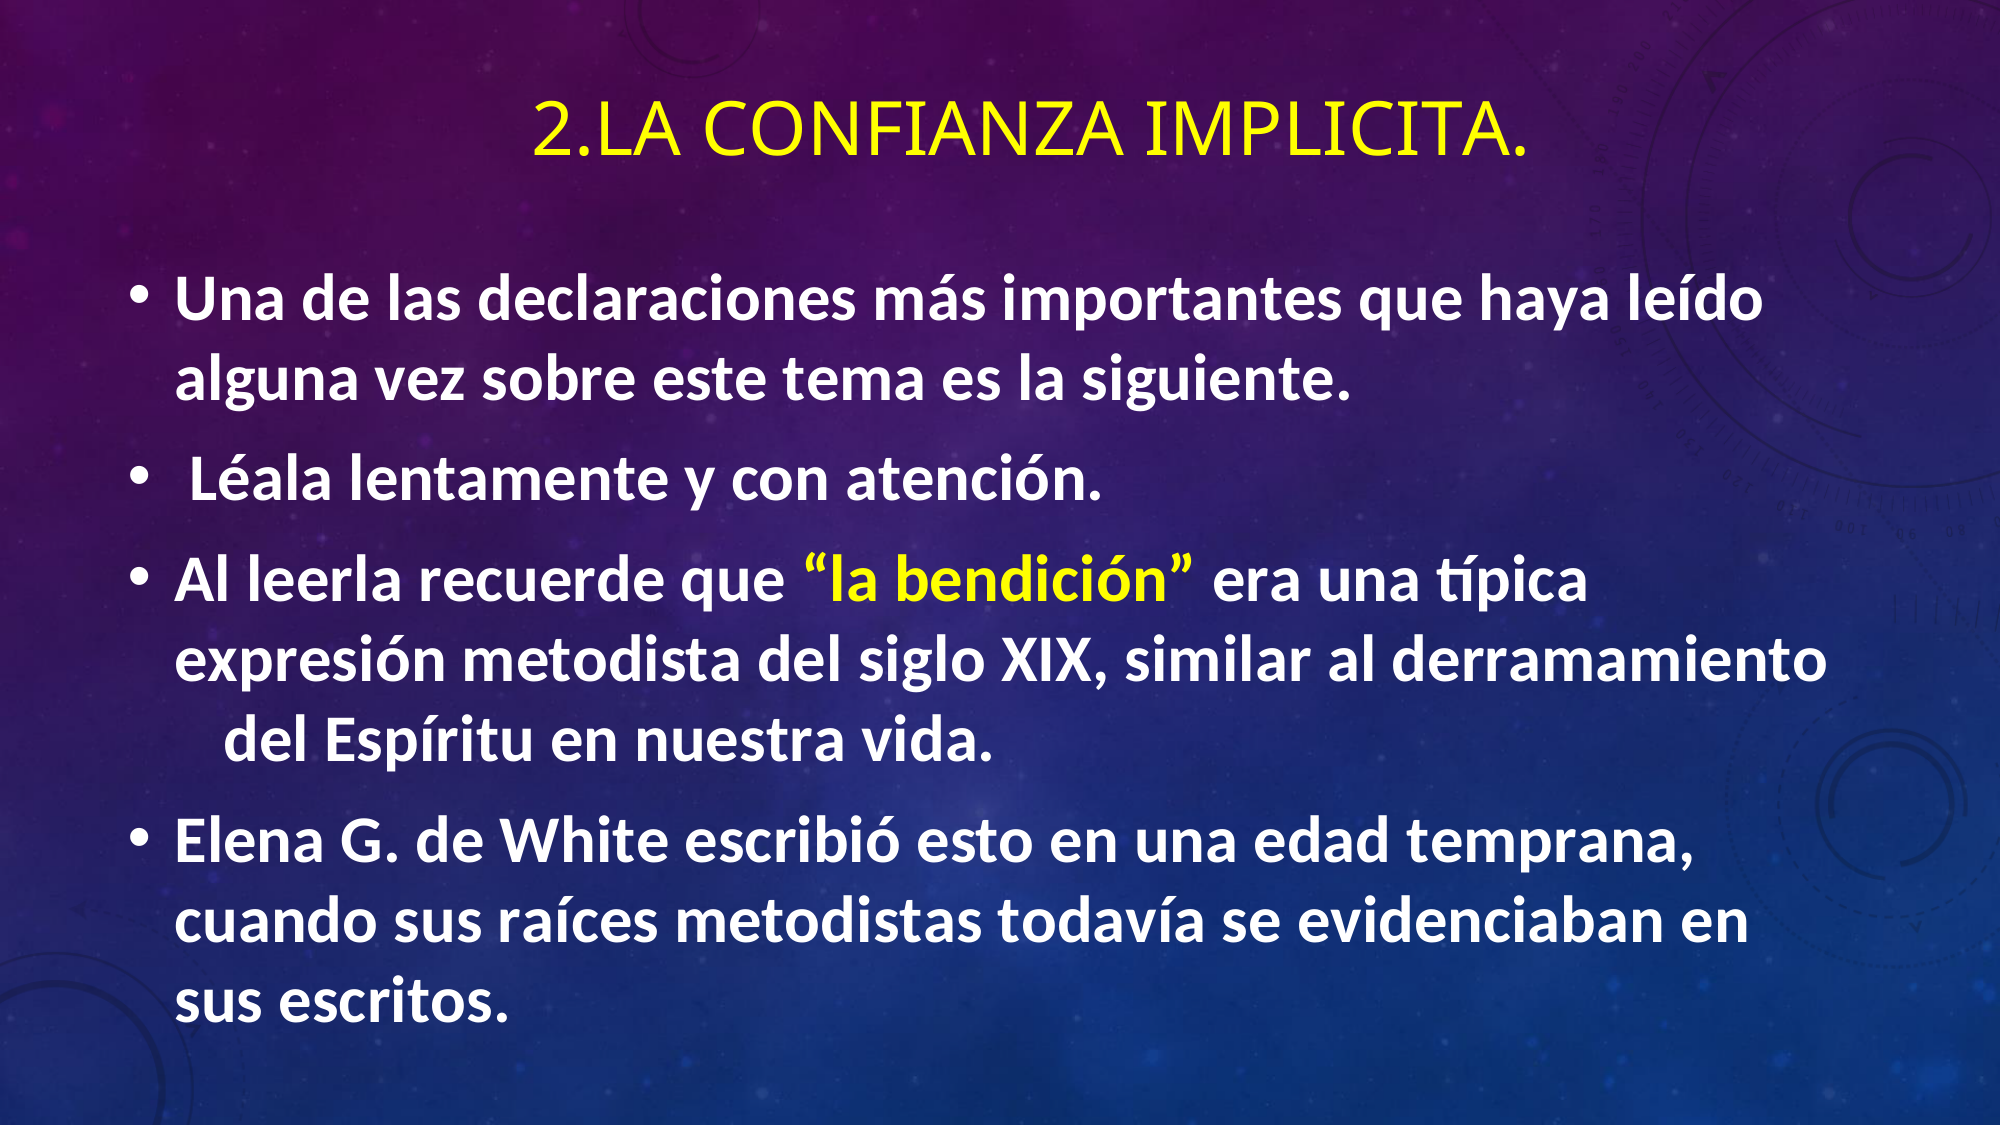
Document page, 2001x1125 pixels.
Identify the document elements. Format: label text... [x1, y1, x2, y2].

picture [0, 0, 2000, 1125]
title 2.LA CONFIANZA IMPLICITA. [189, 69, 1811, 318]
text_box Una de las declaraciones más importantes que haya leído alguna vez sobre este tema es la siguiente. Léala lentamente y con atención. Al leerla recuerde que “la bendición” era una típica expresión metodista del siglo XIX, similar al derramamiento del Espíritu en nuestra vida. Elena G. de White escribió esto en una edad temprana, cuando sus raíces metodistas todavía se evidenciaban en sus escritos. [125, 253, 1872, 1042]
